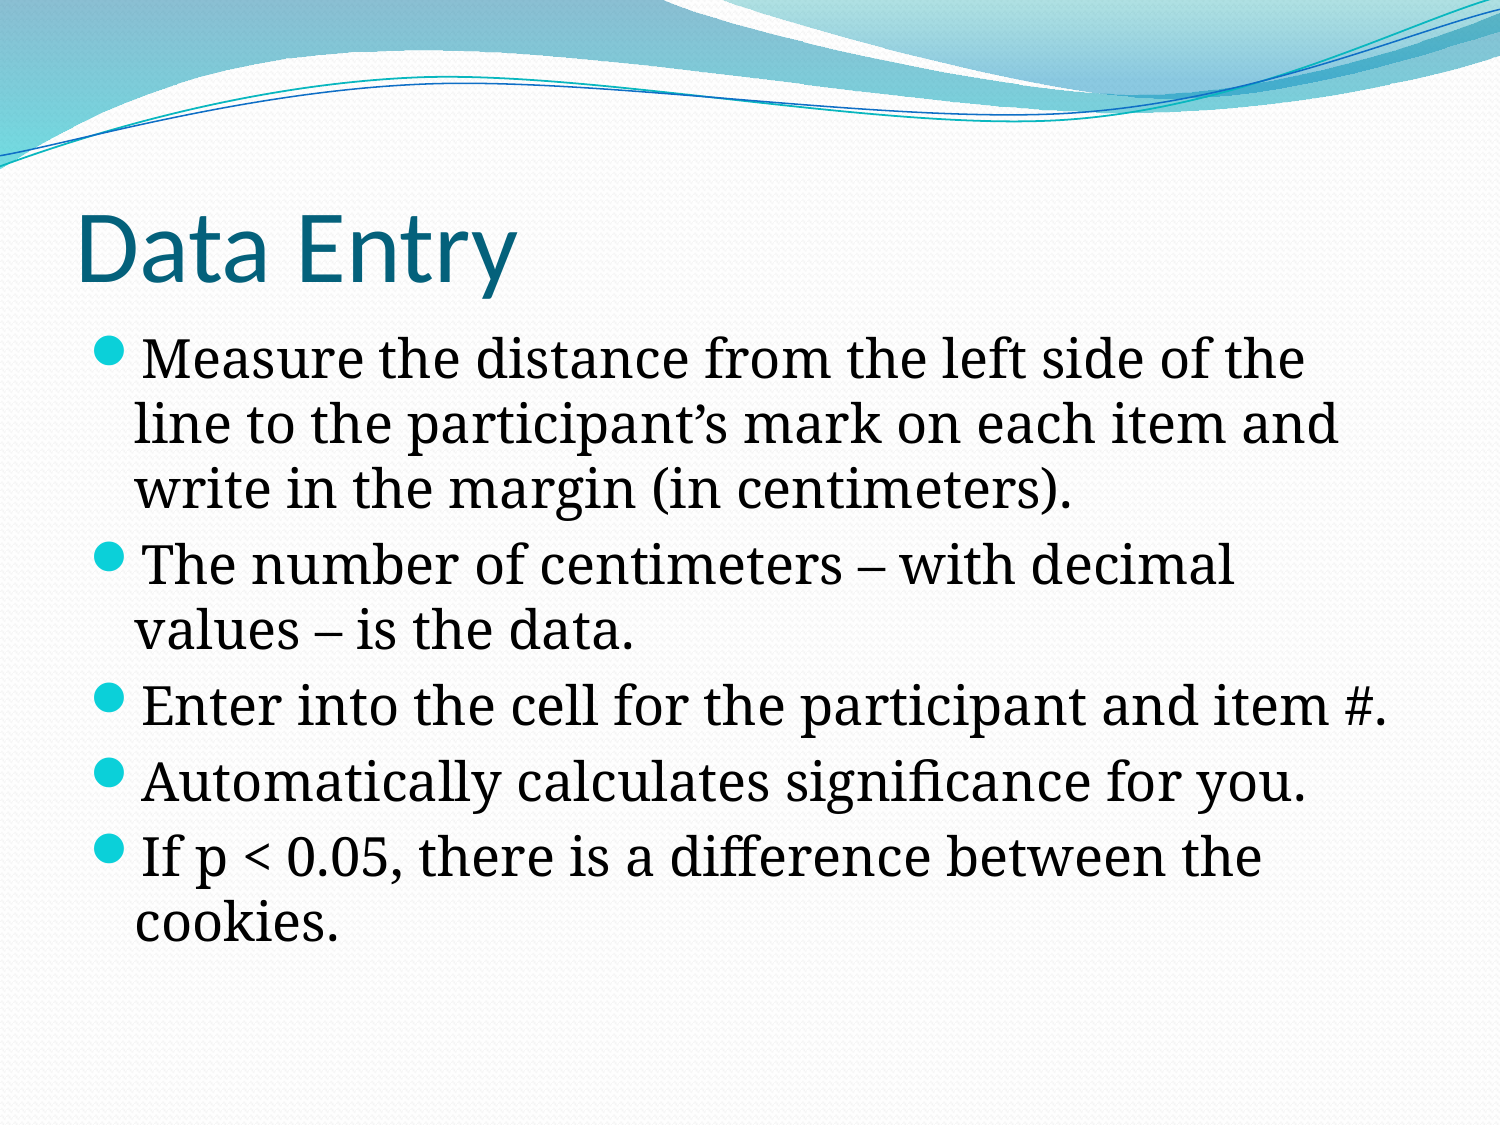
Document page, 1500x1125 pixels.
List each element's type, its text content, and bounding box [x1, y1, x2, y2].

title Data Entry [75, 115, 1425, 303]
list Measure the distance from the left side of the line to the participant’s mark on each item and write in the margin (in centimeters). The number of centimeters – with decimal values – is the data. Enter into the cell for the participant and item #. Automatically calculates significance for you. If p < 0.05, there is a difference between the cookies. [75, 317, 1425, 1038]
